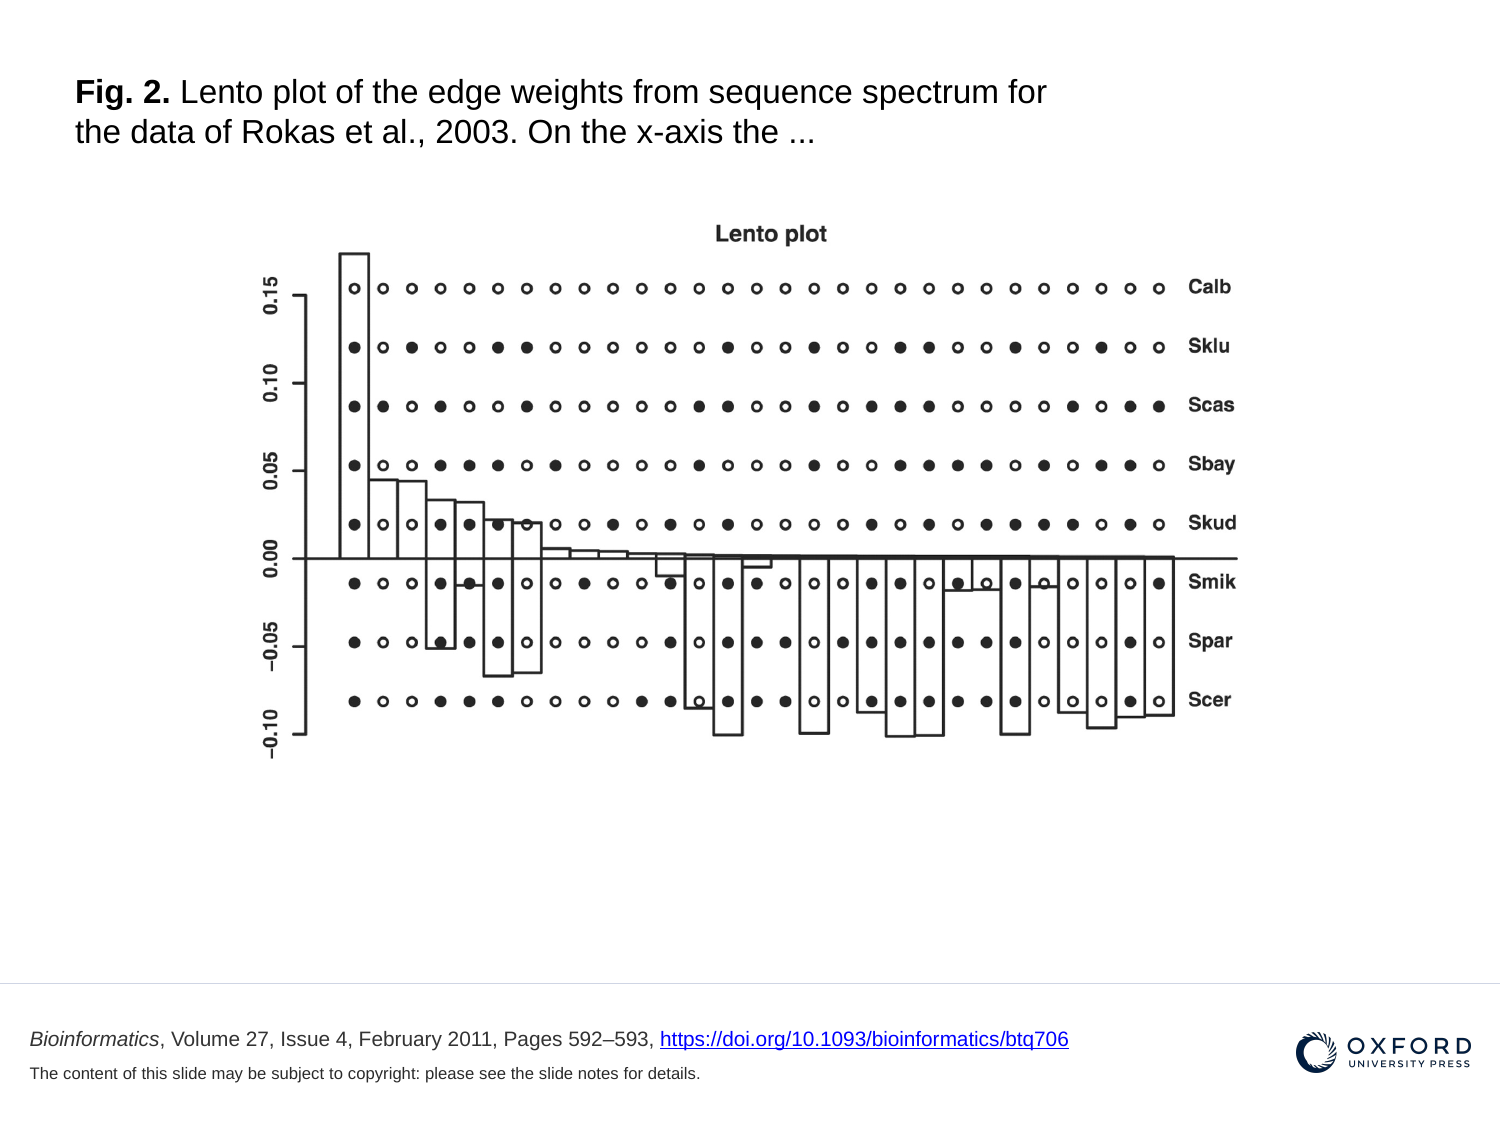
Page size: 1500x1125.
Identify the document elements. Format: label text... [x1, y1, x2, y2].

title Fig. 2. Lento plot of the edge weights from sequence spectrum for the data of Rokas et al., 2003. On the x-axis the ... [75, 69, 1078, 171]
picture [262, 224, 1238, 760]
footer Bioinformatics, Volume 27, Issue 4, February 2011, Pages 592–593, https://doi.org/10.1093/bioinformatics/btq706 The content of this slide may be subject to copyright: please see the slide notes for details. [0, 983, 1260, 1125]
picture [1296, 1032, 1471, 1073]
